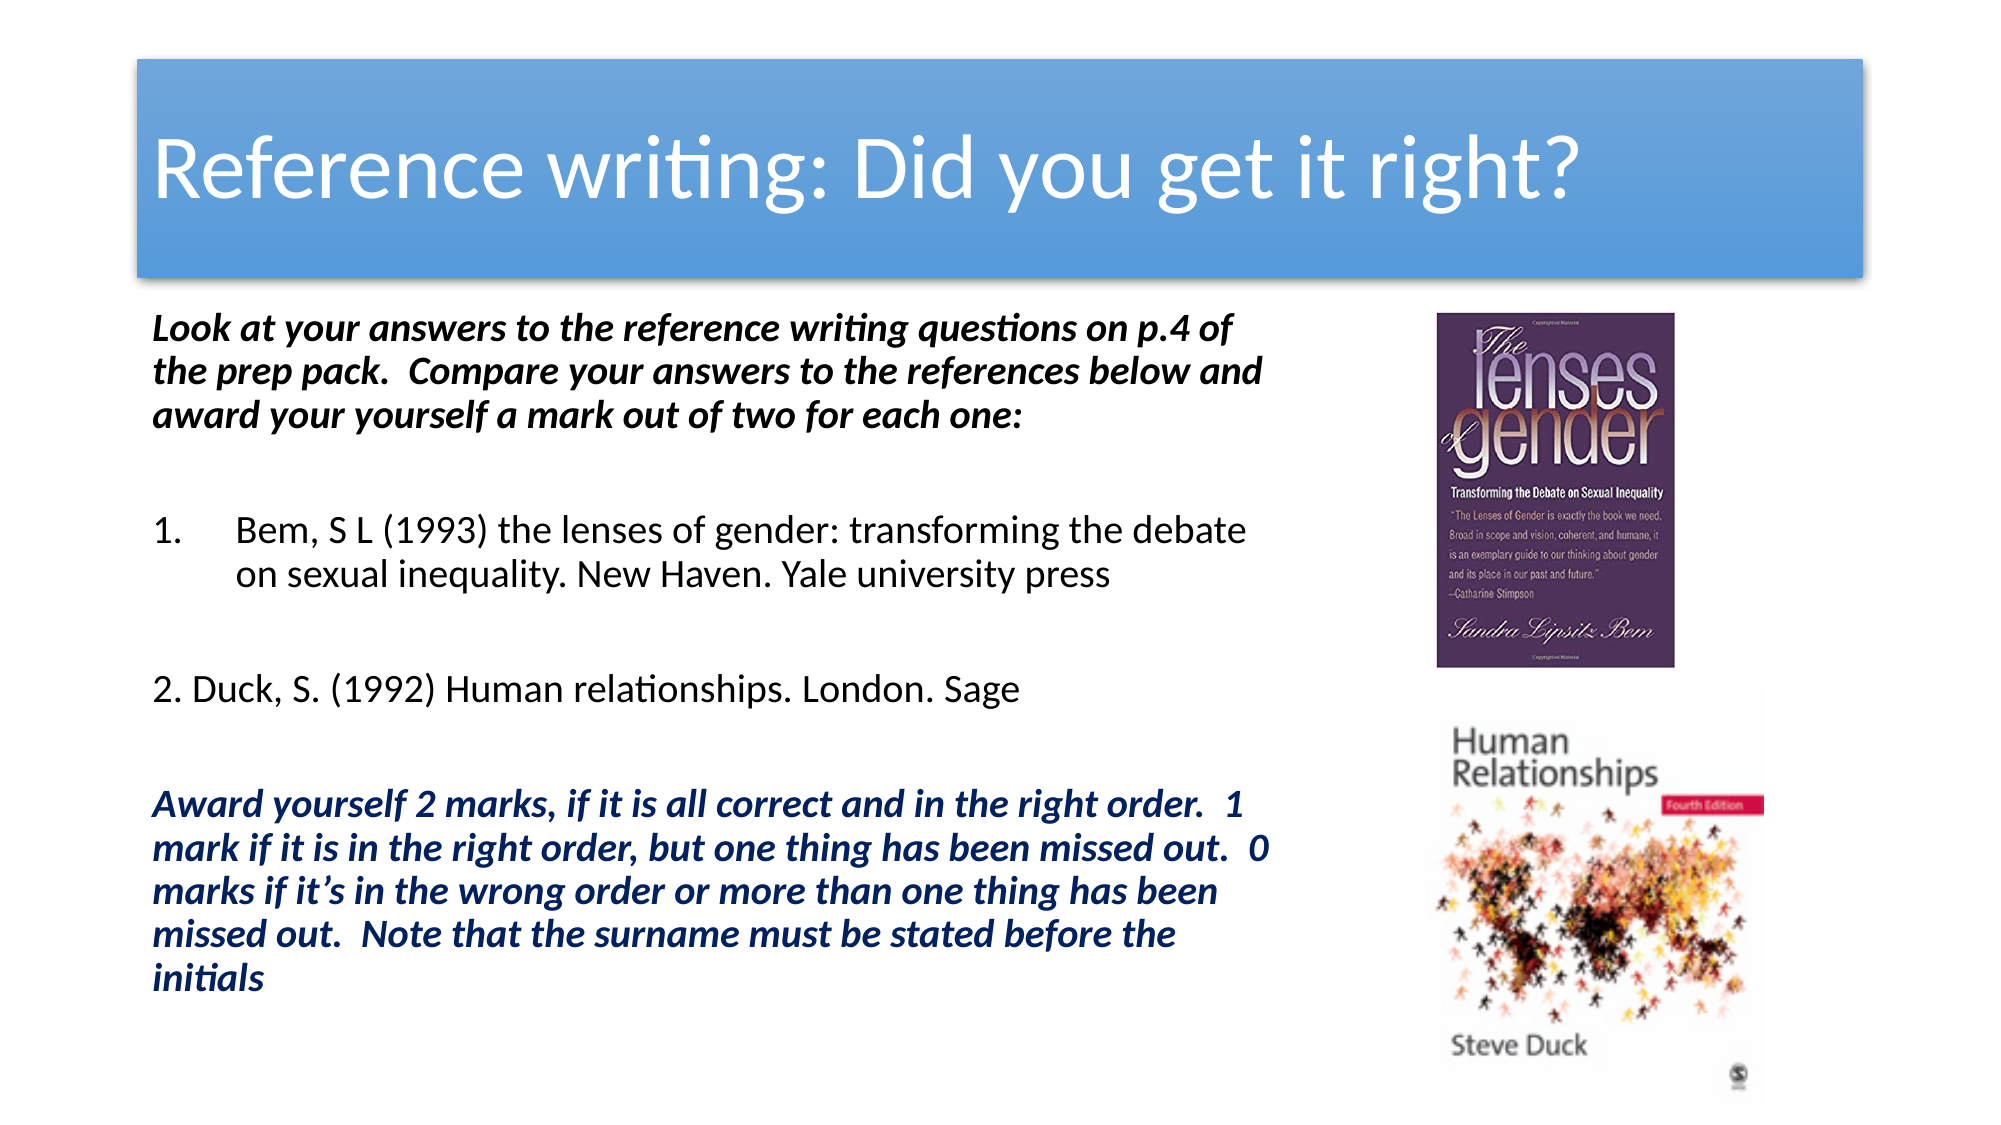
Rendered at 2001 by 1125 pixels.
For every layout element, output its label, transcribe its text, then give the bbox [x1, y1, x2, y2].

title Reference writing: Did you get it right? [137, 59, 1863, 278]
list Look at your answers to the reference writing questions on p.4 of the prep pack. Compare your answers to the references below and award your yourself a mark out of two for each one: Bem, S L (1993) the lenses of gender: transforming the debate on sexual inequality. New Haven. Yale university press 2. Duck, S. (1992) Human relationships. London. Sage Award yourself 2 marks, if it is all correct and in the right order. 1 mark if it is in the right order, but one thing has been missed out. 0 marks if it’s in the wrong order or more than one thing has been missed out. Note that the surname must be stated before the initials [137, 299, 1310, 1014]
picture [1425, 686, 1764, 1108]
picture [1436, 312, 1675, 668]
